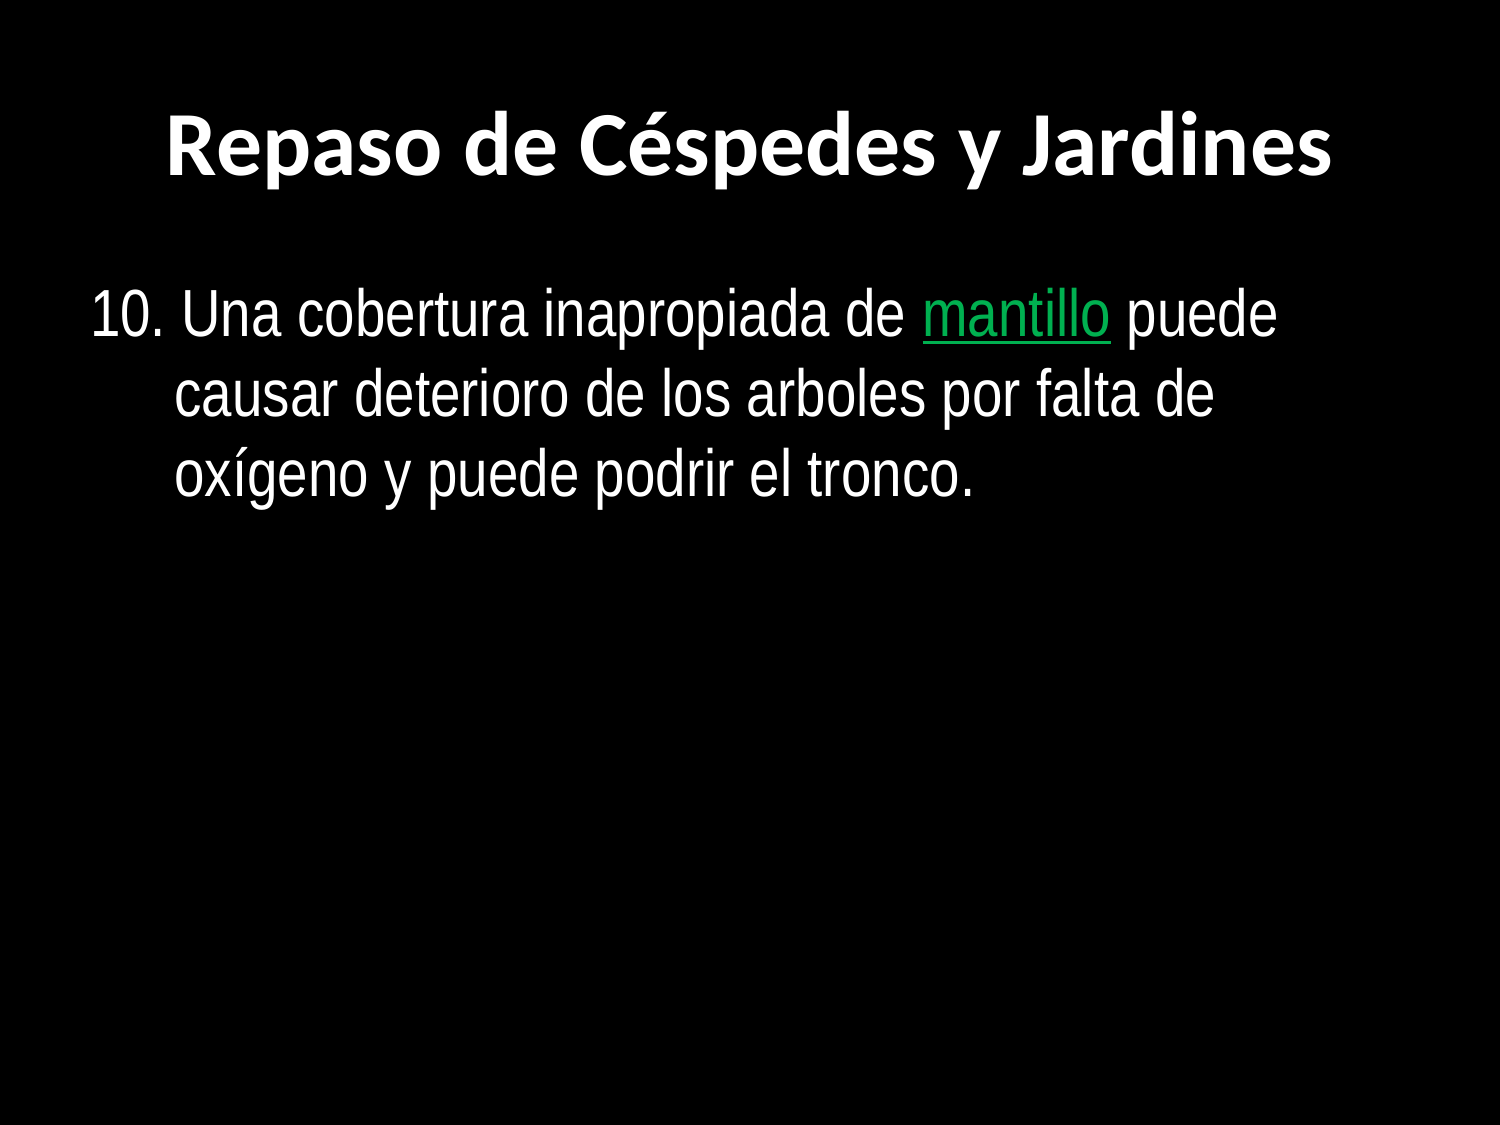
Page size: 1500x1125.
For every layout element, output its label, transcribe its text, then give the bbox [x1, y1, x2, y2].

title Repaso de Céspedes y Jardines [75, 45, 1425, 233]
list 10. Una cobertura inapropiada de mantillo puede causar deterioro de los arboles por falta de oxígeno y puede podrir el tronco. [75, 262, 1425, 1005]
